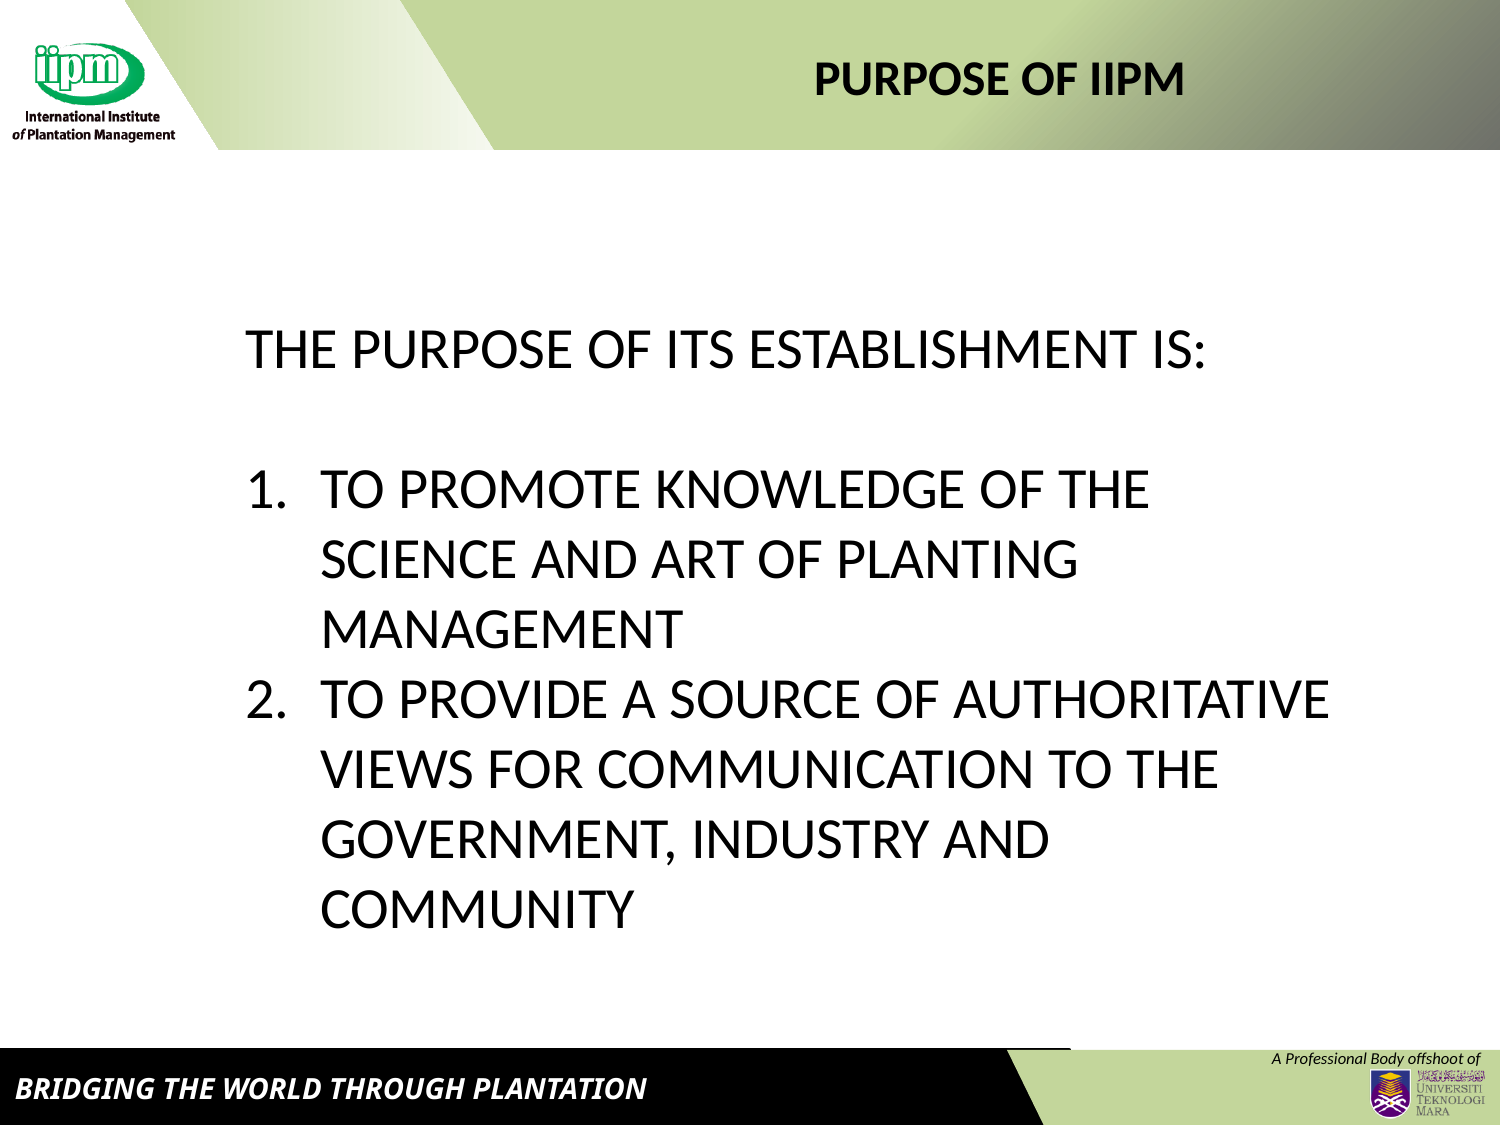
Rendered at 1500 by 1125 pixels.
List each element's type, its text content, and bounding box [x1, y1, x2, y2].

text_box [123, 0, 492, 152]
text_box THE PURPOSE OF ITS ESTABLISHMENT IS: TO PROMOTE KNOWLEDGE OF THE SCIENCE AND ART OF PLANTING MANAGEMENT TO PROVIDE A SOURCE OF AUTHORITATIVE VIEWS FOR COMMUNICATION TO THE GOVERNMENT, INDUSTRY AND COMMUNITY [160, 235, 1390, 1015]
text_box PURPOSE OF IIPM [398, 0, 1500, 153]
text_box A Professional Body offshoot of [1173, 1035, 1498, 1080]
picture [1359, 1058, 1497, 1125]
text_box [1005, 1047, 1354, 1125]
text_box BRIDGING THE WORLD THROUGH PLANTATION [0, 1048, 1040, 1125]
picture [5, 31, 181, 151]
